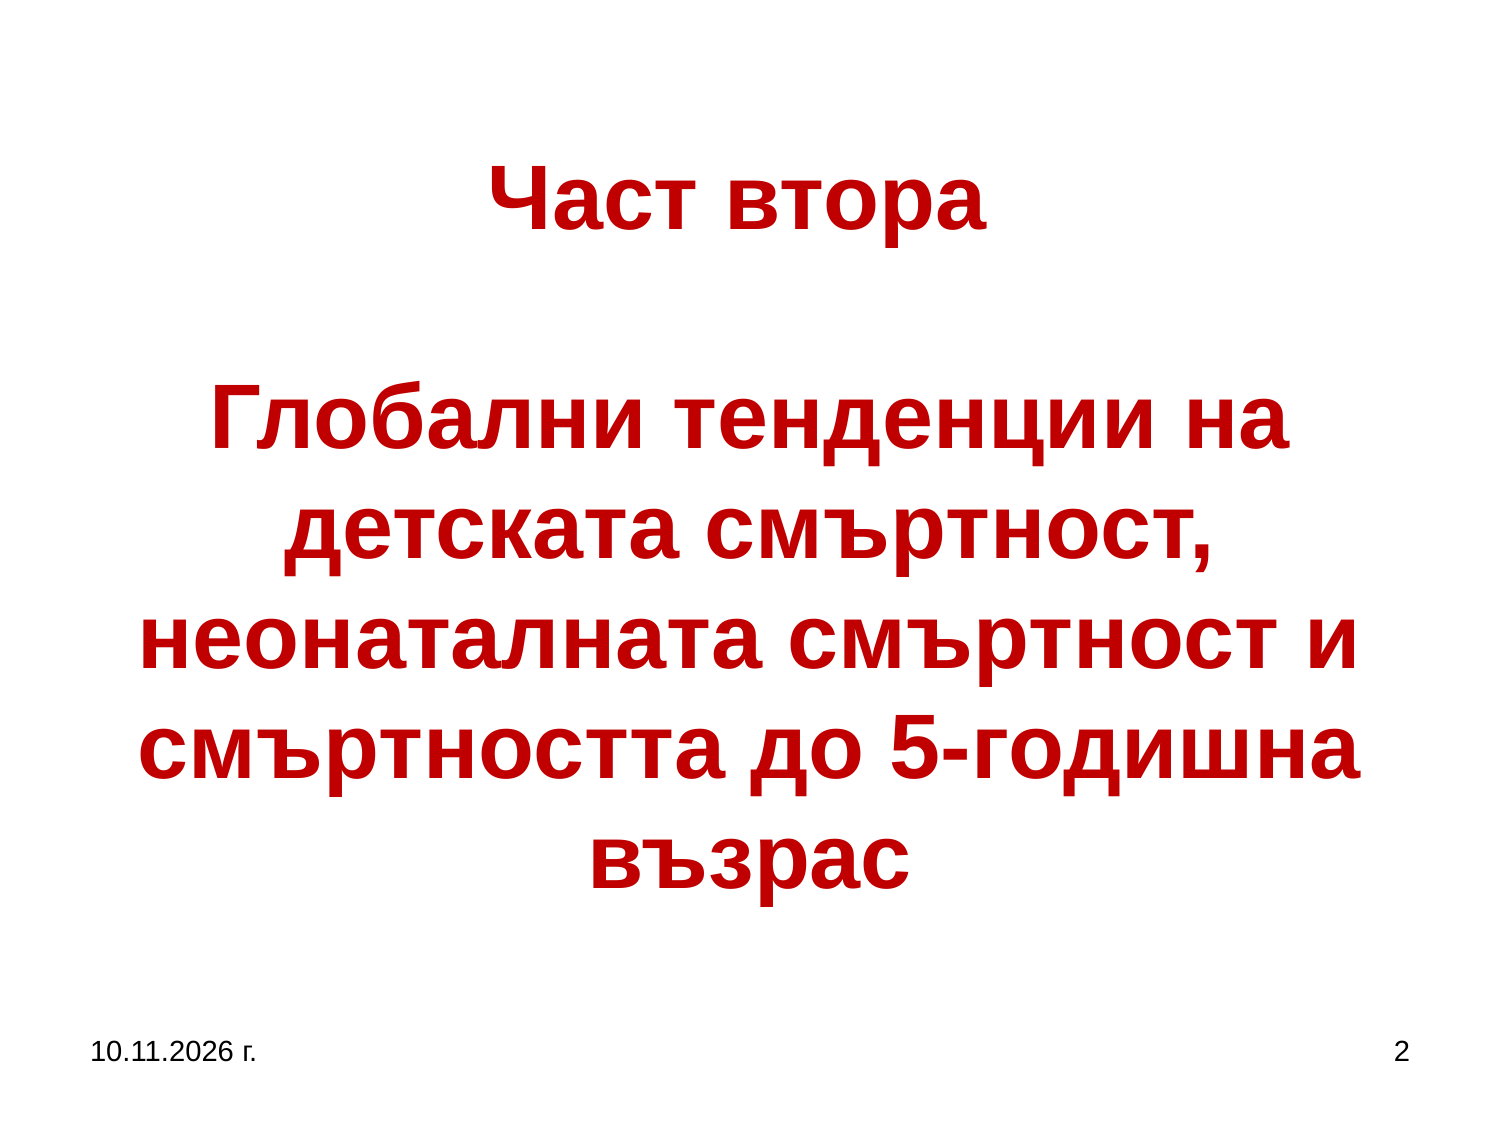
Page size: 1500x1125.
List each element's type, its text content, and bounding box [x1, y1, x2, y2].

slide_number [75, 1024, 425, 1103]
slide_number 2 [1074, 1024, 1425, 1103]
title Част втора Глобални тенденции на детската смъртност, неонаталната смъртност и смъртността до 5-годишна възрас [74, 44, 1426, 1000]
